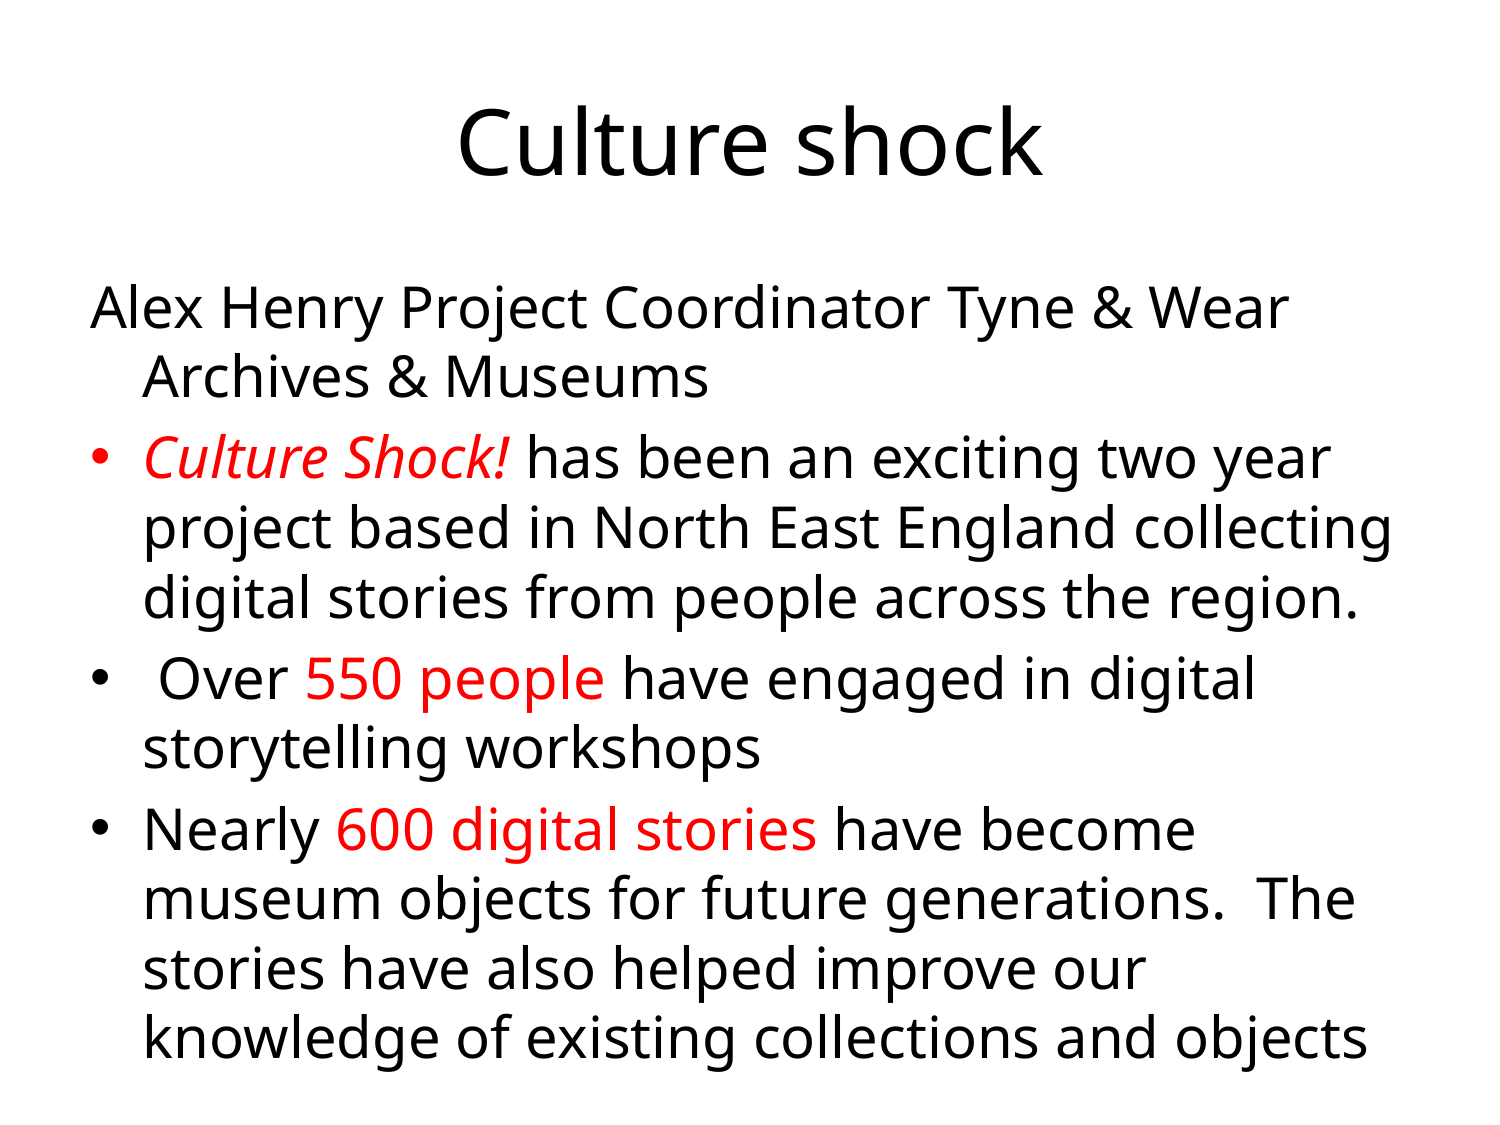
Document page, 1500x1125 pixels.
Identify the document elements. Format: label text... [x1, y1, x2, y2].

title Culture shock [75, 45, 1425, 233]
list Alex Henry Project Coordinator Tyne & Wear Archives & Museums Culture Shock! has been an exciting two year project based in North East England collecting digital stories from people across the region. Over 550 people have engaged in digital storytelling workshops Nearly 600 digital stories have become museum objects for future generations. The stories have also helped improve our knowledge of existing collections and objects [75, 262, 1425, 1106]
